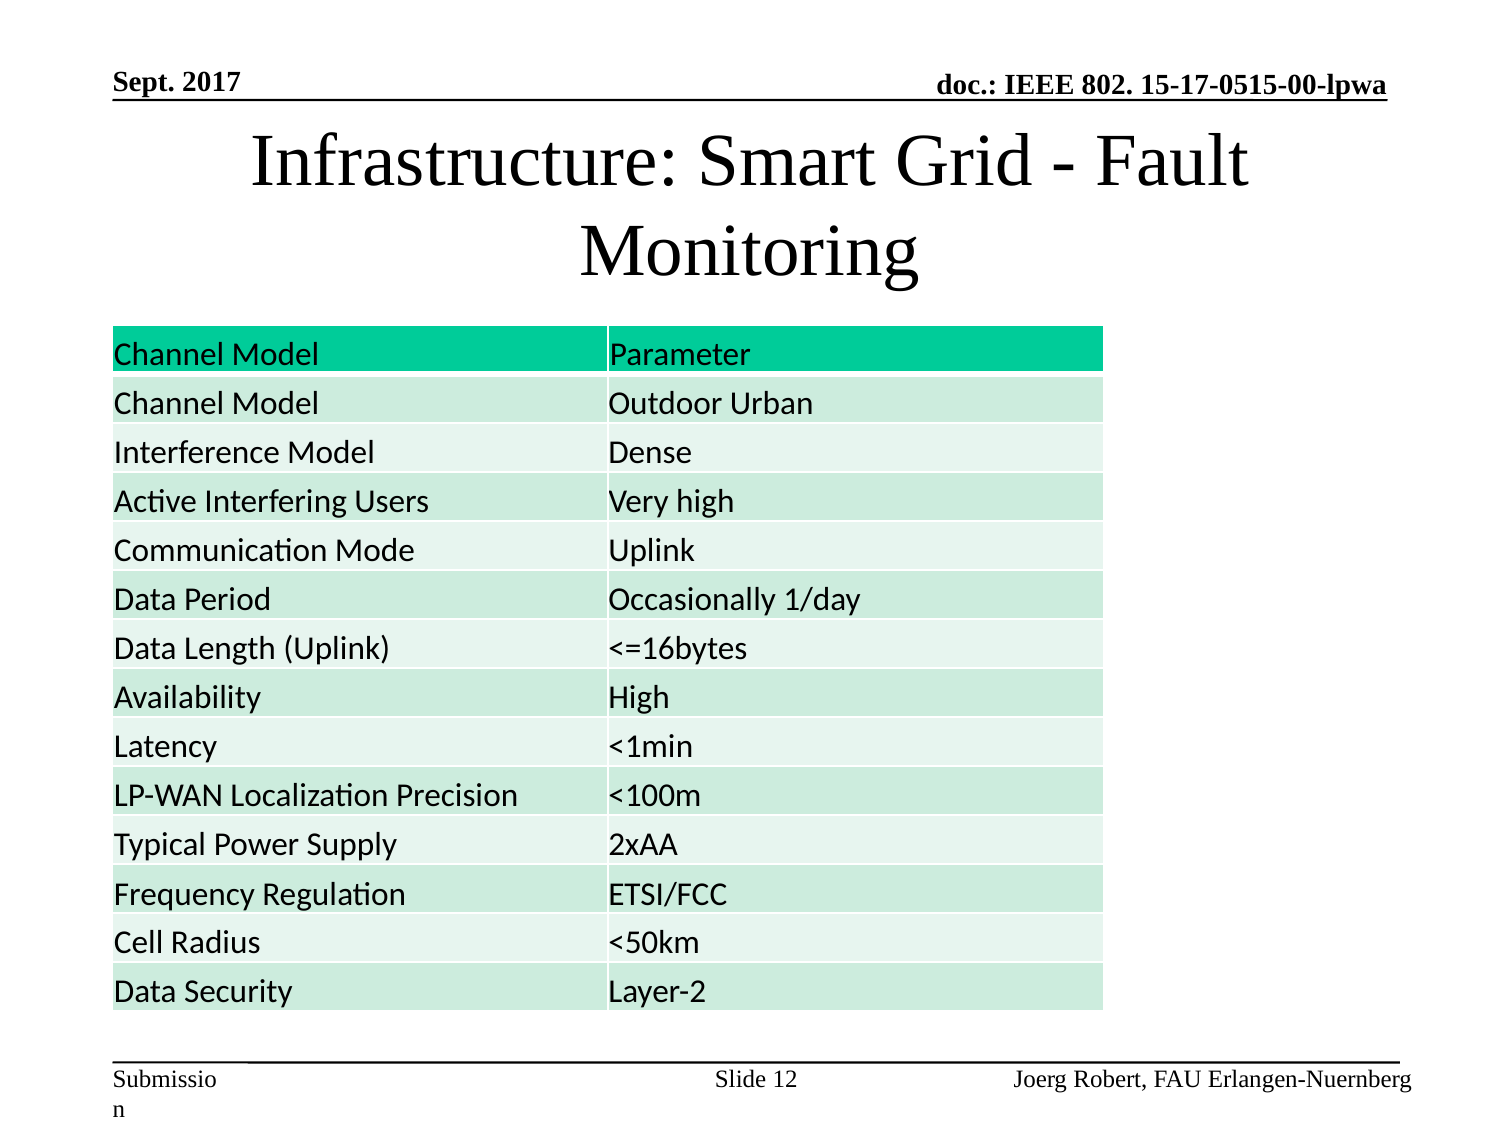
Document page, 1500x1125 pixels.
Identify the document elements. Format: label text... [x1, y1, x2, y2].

table_cell <50km [609, 914, 1103, 961]
table_cell Active Interfering Users [113, 473, 607, 520]
table_cell LP-WAN Localization Precision [113, 767, 607, 814]
table_cell Data Period [113, 571, 607, 618]
footer Joerg Robert, FAU Erlangen-Nuernberg [900, 1062, 1413, 1093]
table_cell <1min [609, 718, 1103, 765]
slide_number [112, 62, 375, 98]
table_cell Dense [609, 424, 1103, 471]
table_cell Typical Power Supply [113, 816, 607, 863]
table_header Parameter [609, 326, 1103, 371]
table_cell Outdoor Urban [609, 377, 1103, 422]
table_cell Latency [113, 718, 607, 765]
table_cell 2xAA [609, 816, 1103, 863]
title Infrastructure: Smart Grid - Fault Monitoring [112, 112, 1388, 288]
table_cell <=16bytes [609, 620, 1103, 667]
table_cell Data Length (Uplink) [113, 620, 607, 667]
table_cell Layer-2 [609, 963, 1103, 1010]
table_cell Very high [609, 473, 1103, 520]
table_cell Occasionally 1/day [609, 571, 1103, 618]
table_cell Communication Mode [113, 522, 607, 569]
table_cell Availability [113, 669, 607, 716]
table_header Channel Model [113, 326, 607, 371]
table_cell Cell Radius [113, 914, 607, 961]
table_cell Frequency Regulation [113, 865, 607, 912]
table_cell Channel Model [113, 377, 607, 422]
table_cell ETSI/FCC [609, 865, 1103, 912]
slide_number Slide 12 [712, 1062, 800, 1093]
table_cell Interference Model [113, 424, 607, 471]
table_cell Uplink [609, 522, 1103, 569]
table_cell Data Security [113, 963, 607, 1010]
table_cell <100m [609, 767, 1103, 814]
table_cell High [609, 669, 1103, 716]
